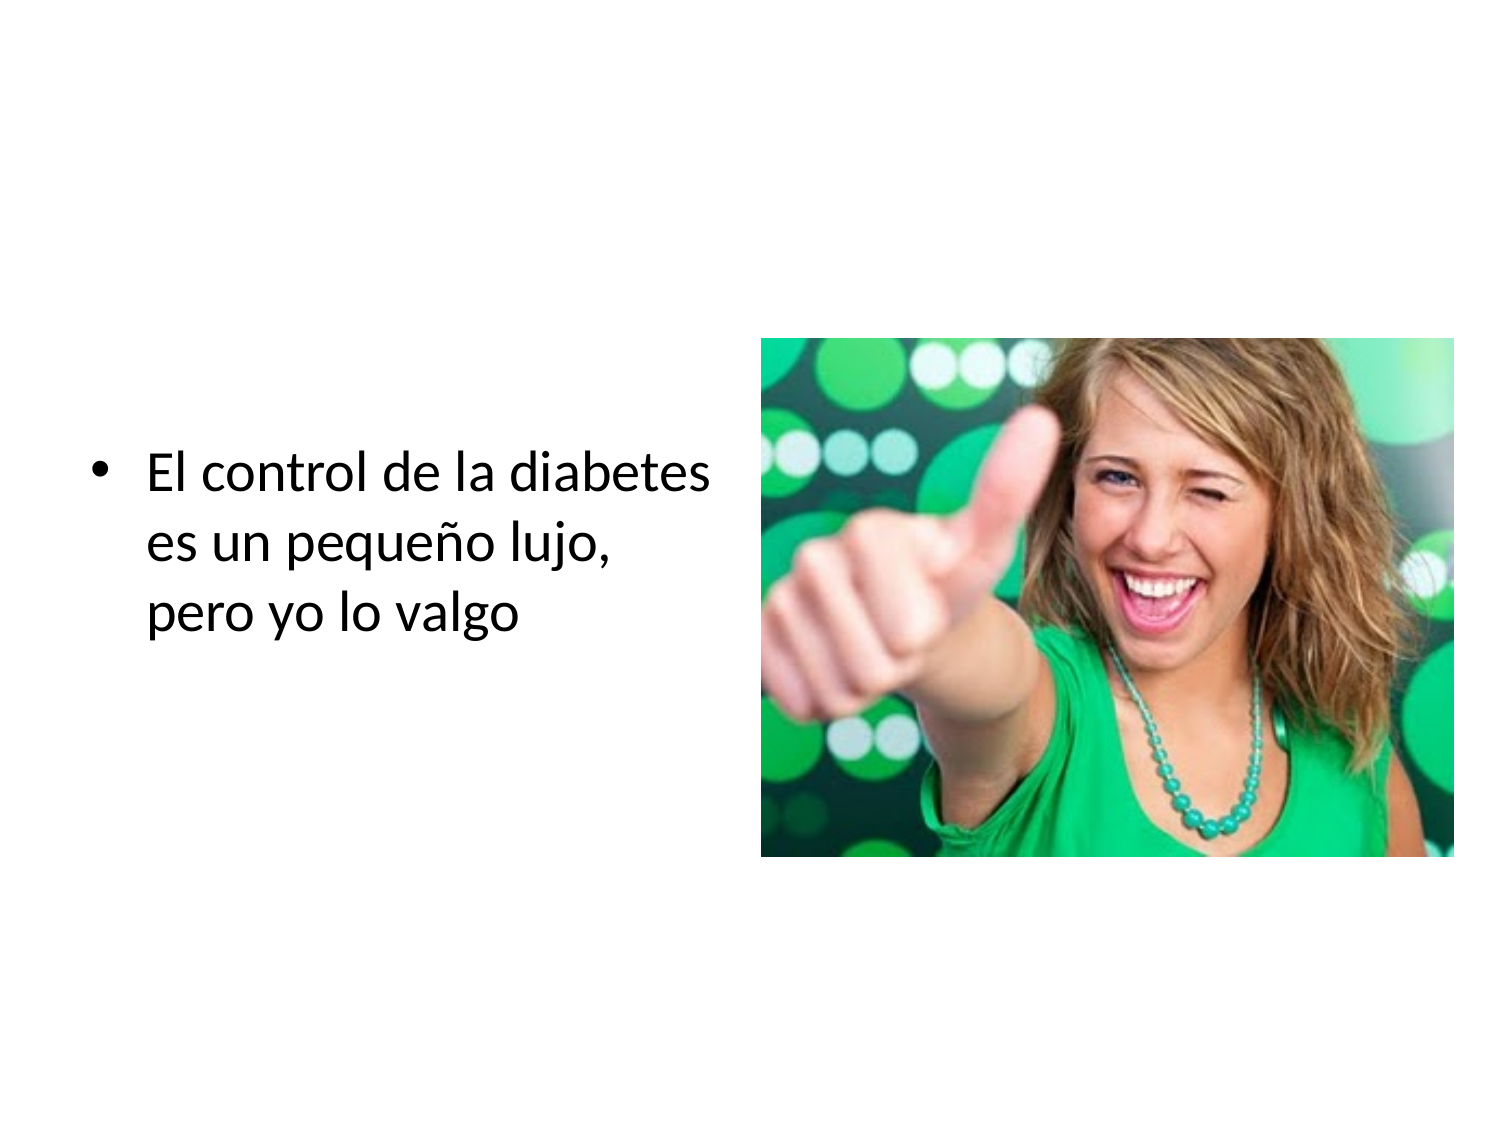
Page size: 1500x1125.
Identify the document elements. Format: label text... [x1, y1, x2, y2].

list El control de la diabetes es un pequeño lujo, pero yo lo valgo [75, 262, 738, 1005]
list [761, 337, 1454, 857]
